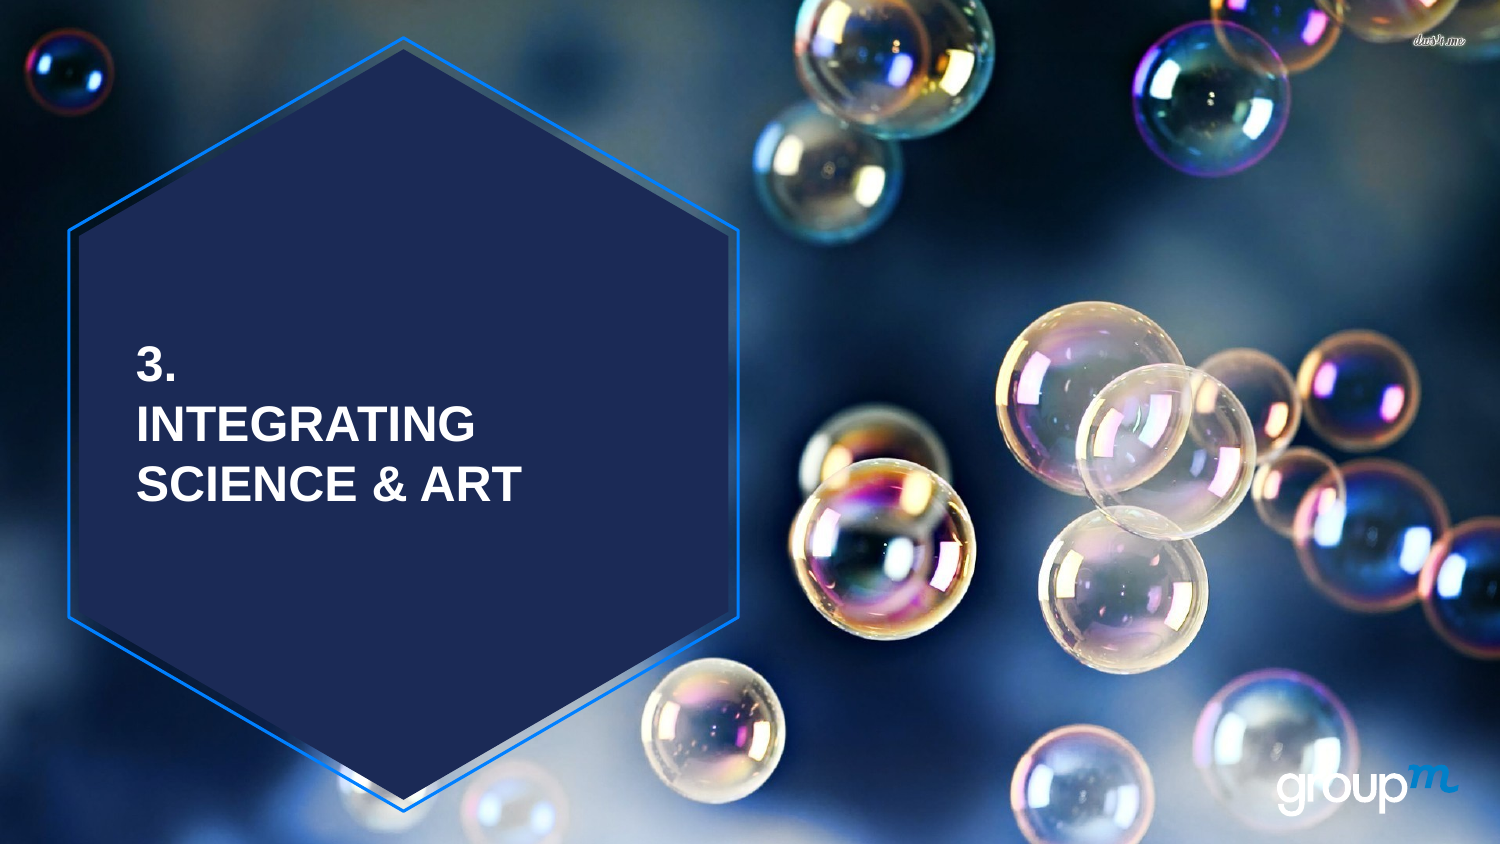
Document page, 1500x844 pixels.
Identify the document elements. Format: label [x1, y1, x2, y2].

text_box [68, 37, 739, 812]
picture [0, 0, 1500, 844]
